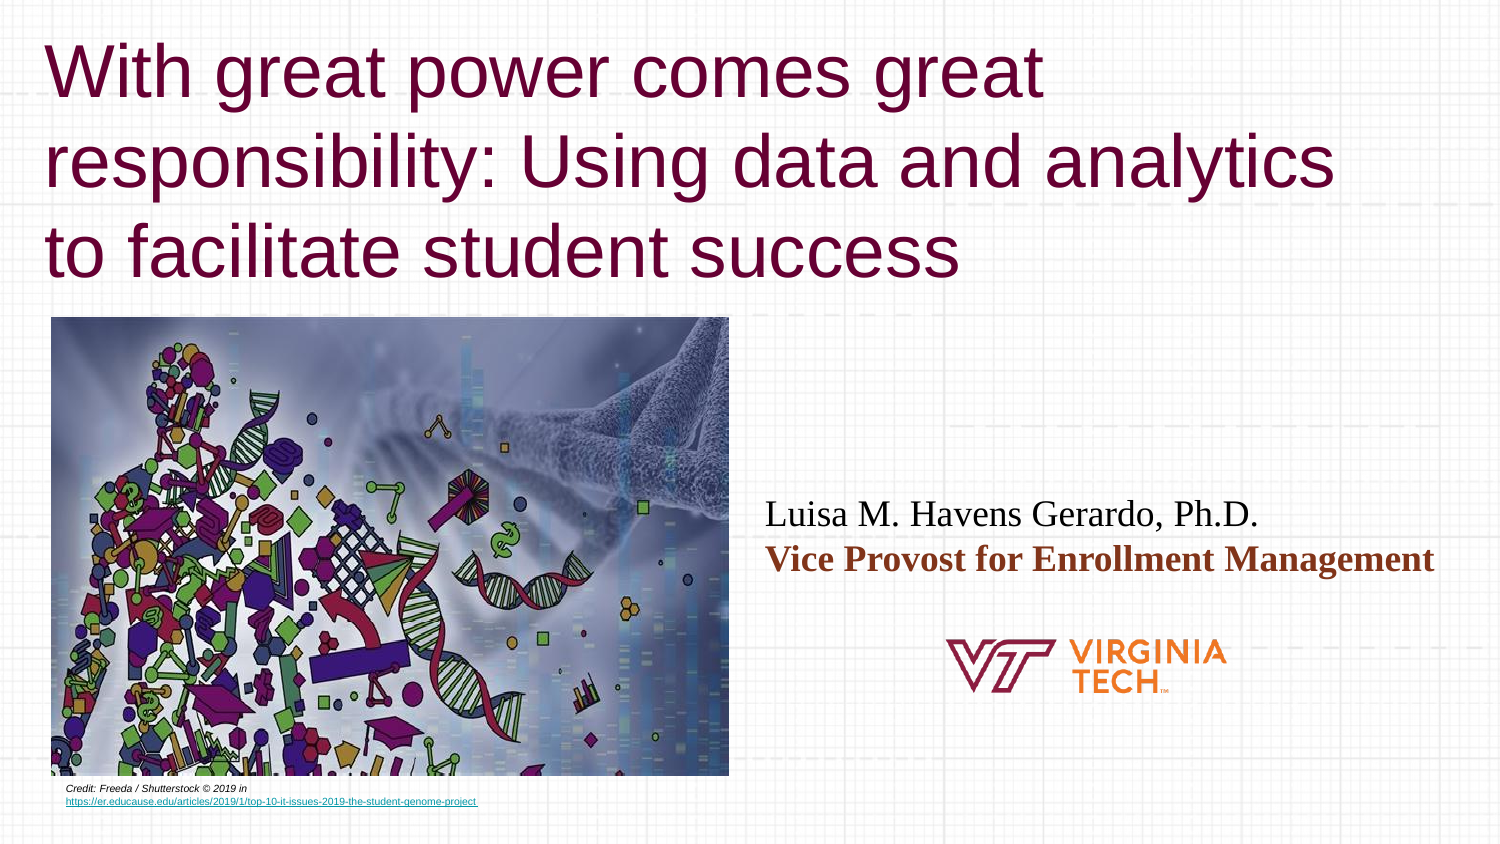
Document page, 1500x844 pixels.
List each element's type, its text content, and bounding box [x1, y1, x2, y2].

title With great power comes great responsibility: Using data and analytics to facilitate student success [29, 15, 1428, 391]
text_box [50, 317, 729, 829]
text_box Luisa M. Havens Gerardo, Ph.D. Vice Provost for Enrollment Management [750, 481, 1500, 677]
picture [943, 637, 1229, 695]
